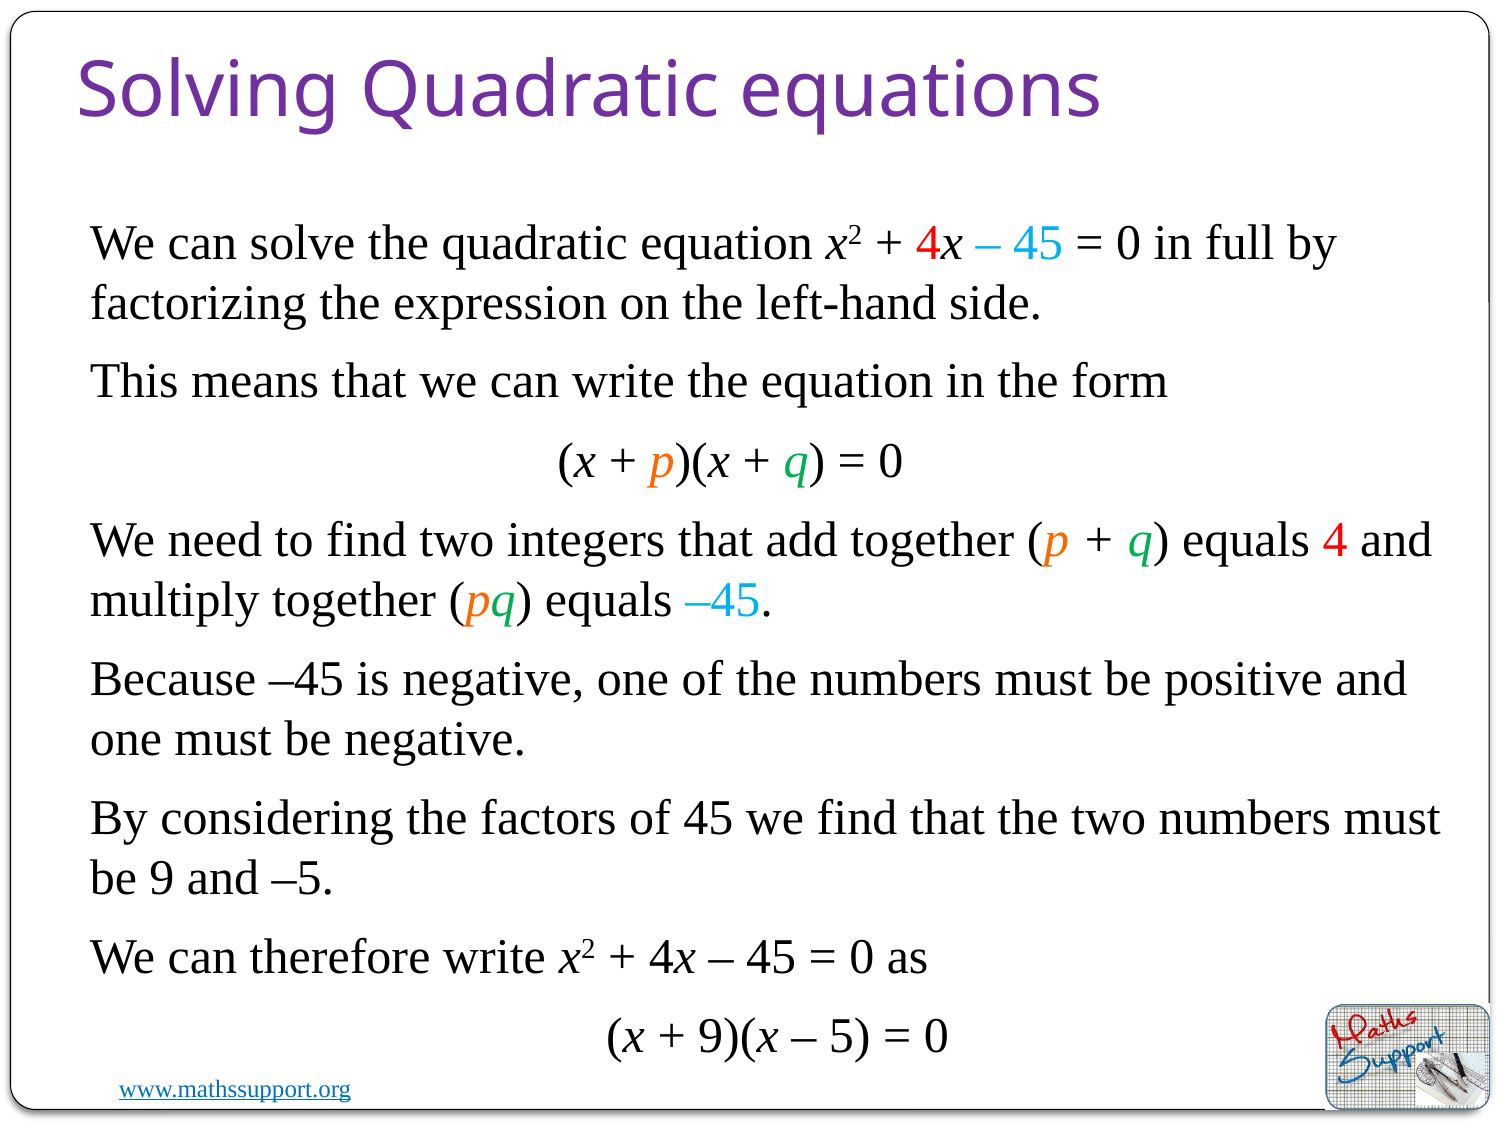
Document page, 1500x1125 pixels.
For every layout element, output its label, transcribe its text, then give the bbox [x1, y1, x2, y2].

text_box This means that we can write the equation in the form [74, 340, 1490, 416]
picture [1325, 1003, 1490, 1110]
text_box By considering the factors of 45 we find that the two numbers must be 9 and –5. [75, 777, 1478, 912]
text_box (x + p)(x + q) = 0 [542, 419, 919, 495]
text_box Solving Quadratic equations [61, 21, 1150, 147]
text_box [130, 1074, 414, 1109]
text_box Because –45 is negative, one of the numbers must be positive and one must be negative. [75, 637, 1478, 773]
text_box (x + 9)(x – 5) = 0 [591, 995, 964, 1070]
text_box We can solve the quadratic equation x2 + 4x – 45 = 0 in full by factorizing the expression on the left-hand side. [74, 201, 1415, 337]
text_box [1324, 1004, 1488, 1106]
text_box We can therefore write x2 + 4x – 45 = 0 as [75, 916, 1478, 991]
text_box We need to find two integers that add together (p + q) equals 4 and multiply together (pq) equals –45. [74, 498, 1490, 634]
